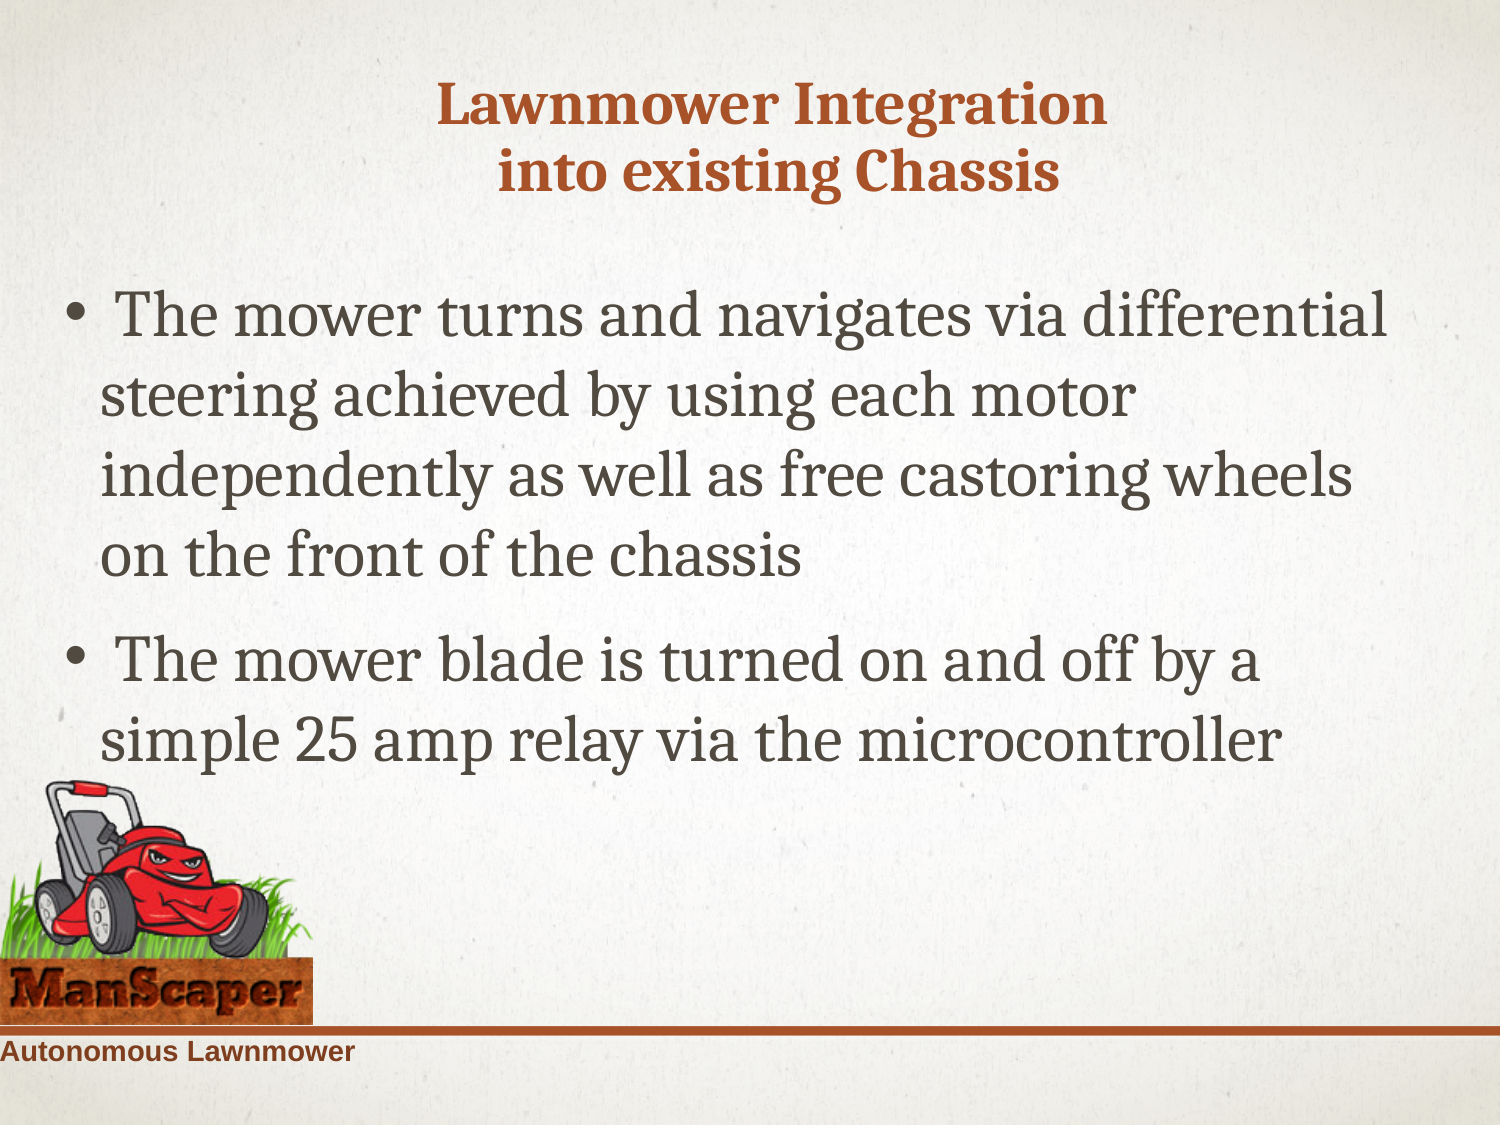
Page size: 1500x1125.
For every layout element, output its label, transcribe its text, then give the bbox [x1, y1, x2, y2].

text_box The mower turns and navigates via differential steering achieved by using each motor independently as well as free castoring wheels on the front of the chassis The mower blade is turned on and off by a simple 25 amp relay via the microcontroller [50, 262, 1450, 782]
picture [0, 1036, 1500, 1125]
picture [0, 0, 1500, 1026]
picture [7, 1044, 12, 1053]
title Lawnmower Integration into existing Chassis [159, 62, 1400, 213]
